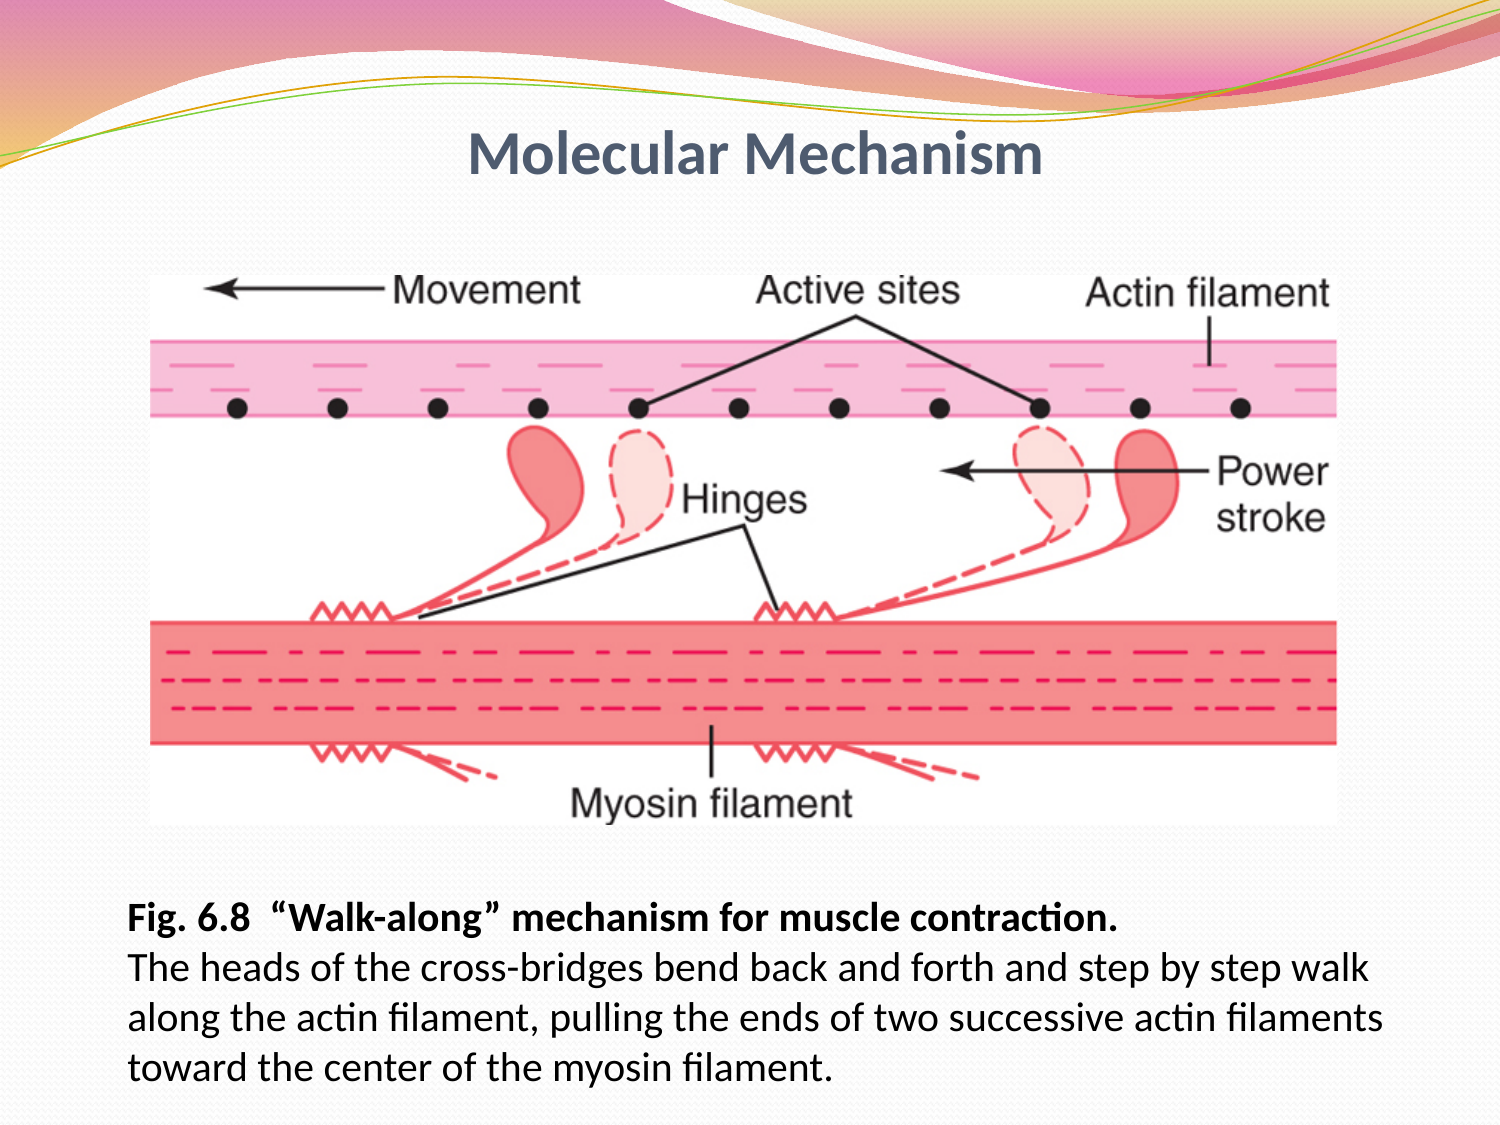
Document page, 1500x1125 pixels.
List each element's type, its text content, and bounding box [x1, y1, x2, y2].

text_box Fig. 6.8 “Walk-along” mechanism for muscle contraction. The heads of the cross-bridges bend back and forth and step by step walk along the actin filament, pulling the ends of two successive actin filaments toward the center of the myosin filament. [112, 882, 1425, 1098]
picture [149, 274, 1338, 826]
title Molecular Mechanism [75, 102, 1438, 188]
